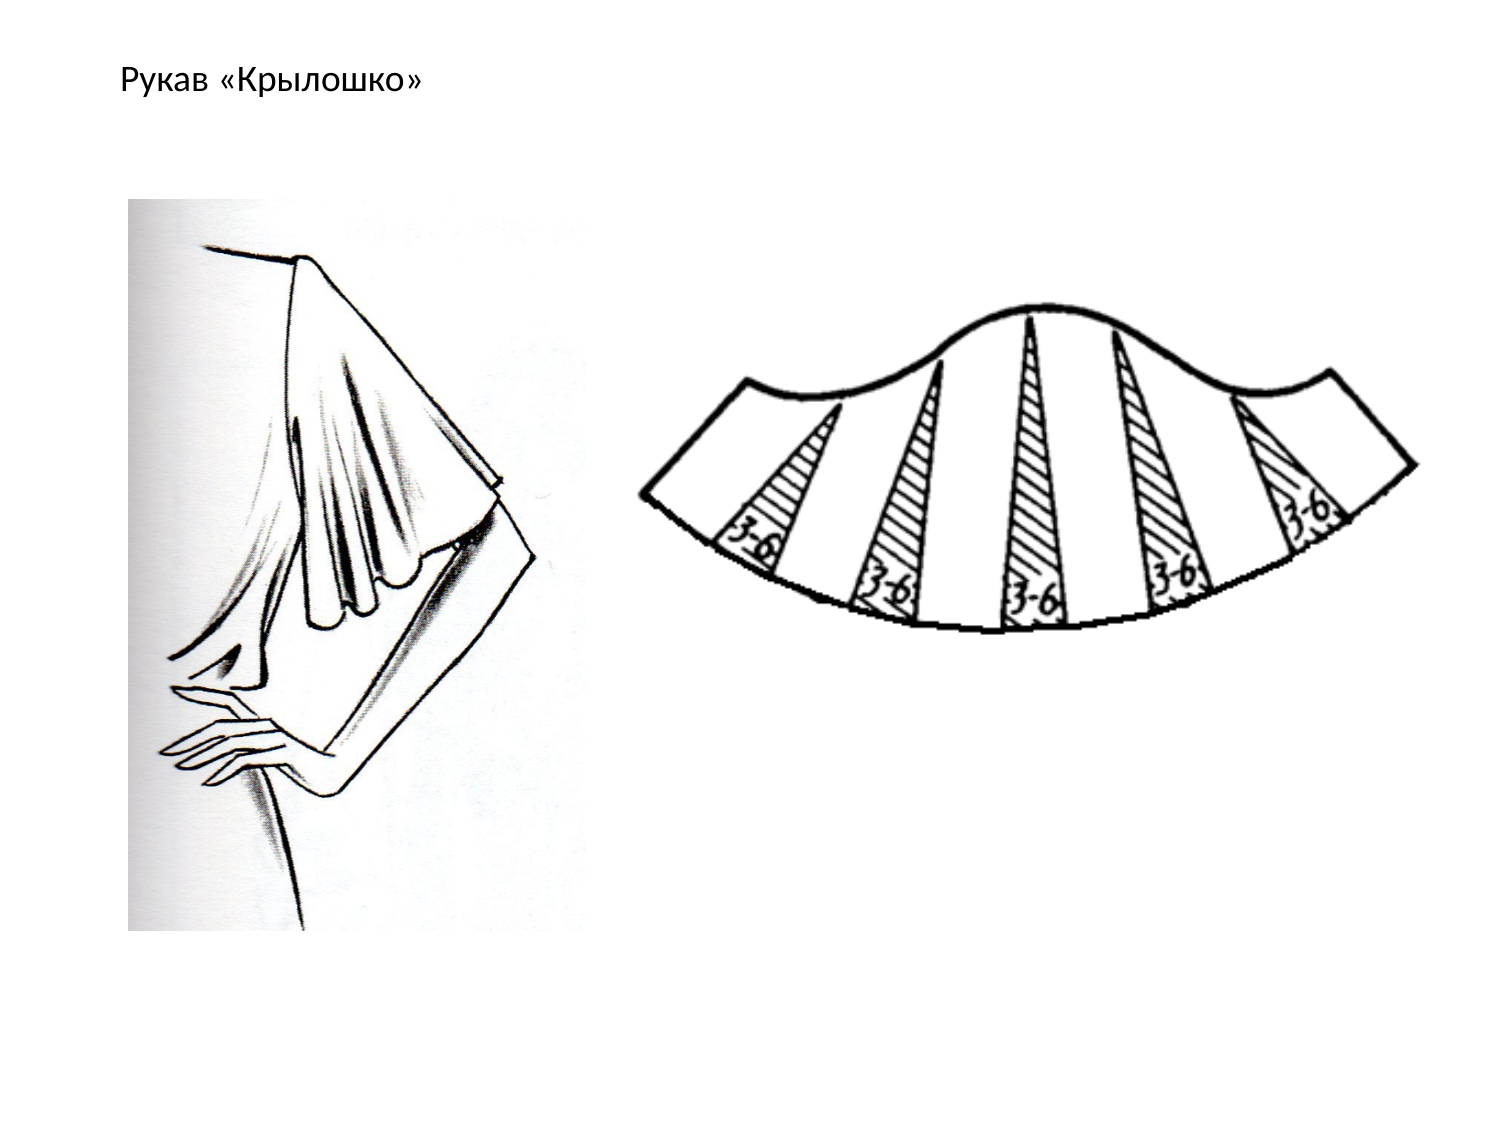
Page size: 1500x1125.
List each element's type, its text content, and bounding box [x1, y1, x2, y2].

picture [128, 198, 587, 932]
picture [632, 280, 1425, 657]
text_box Рукав «Крылошко» [105, 46, 727, 107]
